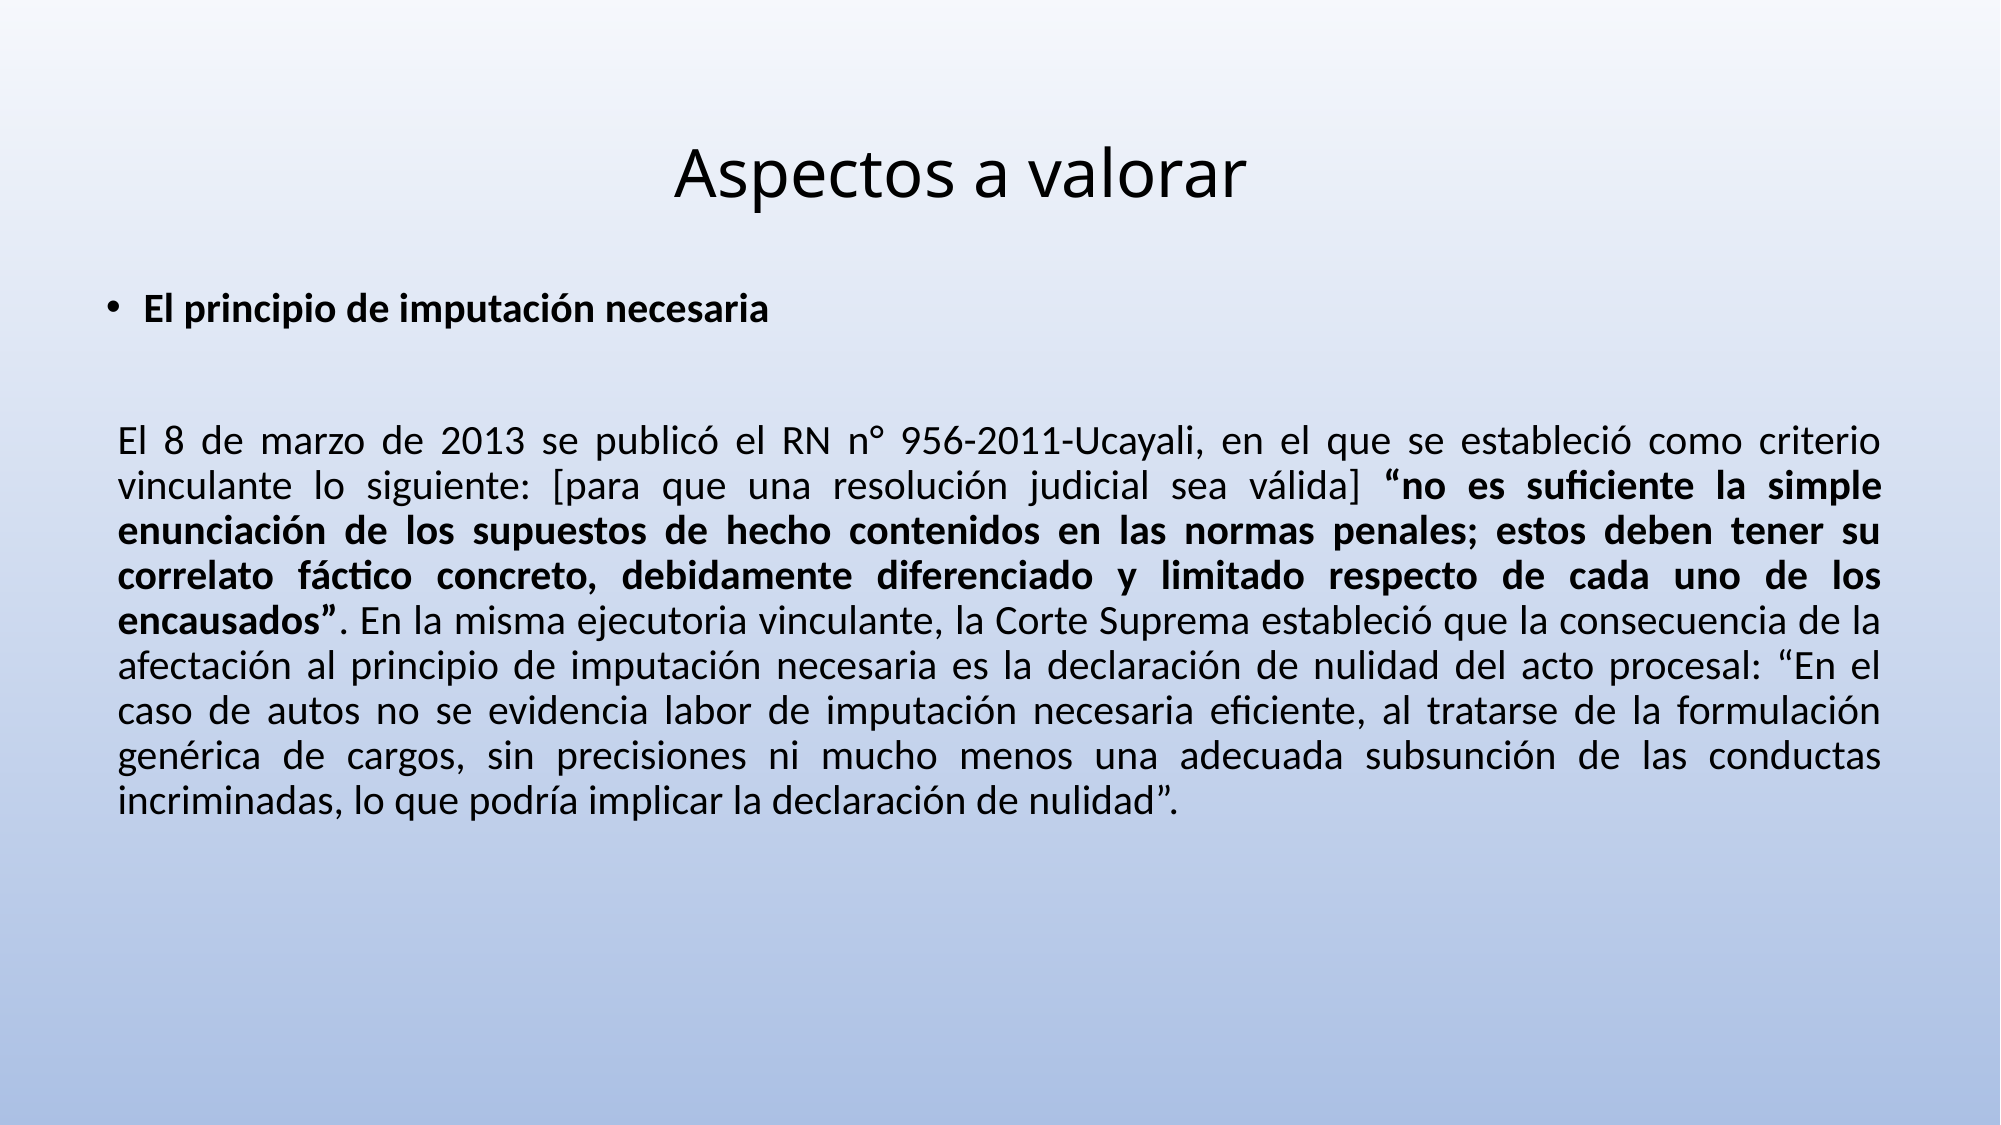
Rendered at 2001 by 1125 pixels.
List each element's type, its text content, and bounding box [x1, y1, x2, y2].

list El principio de imputación necesaria El 8 de marzo de 2013 se publicó el RN n° 956-2011-Ucayali, en el que se estableció como criterio vinculante lo siguiente: [para que una resolución judicial sea válida] “no es suficiente la simple enunciación de los supuestos de hecho contenidos en las normas penales; estos deben tener su correlato fáctico concreto, debidamente diferenciado y limitado respecto de cada uno de los encausados”. En la misma ejecutoria vinculante, la Corte Suprema estableció que la consecuencia de la afectación al principio de imputación necesaria es la declaración de nulidad del acto procesal: “En el caso de autos no se evidencia labor de imputación necesaria eficiente, al tratarse de la formulación genérica de cargos, sin precisiones ni mucho menos una adecuada subsunción de las conductas incriminadas, lo que podría implicar la declaración de nulidad”. [91, 278, 1898, 946]
title Aspectos a valorar [385, 137, 1539, 215]
